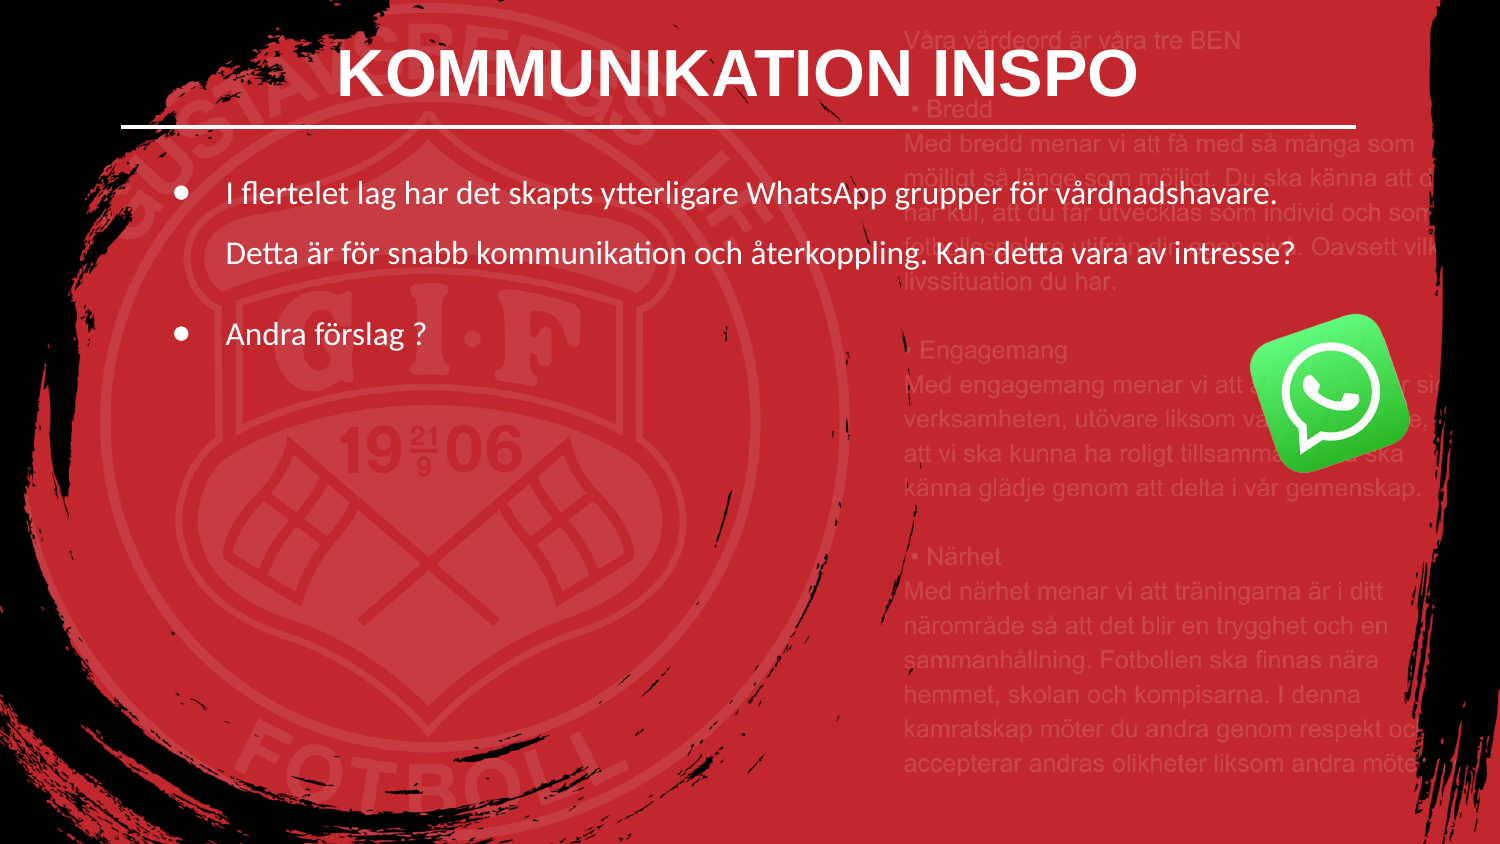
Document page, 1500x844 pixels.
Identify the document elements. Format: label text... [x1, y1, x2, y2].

text_box I flertelet lag har det skapts ytterligare WhatsApp grupper för vårdnadshavare. Detta är för snabb kommunikation och återkoppling. Kan detta vara av intresse? Andra förslag ? [135, 136, 1357, 367]
picture [0, 0, 1500, 844]
text_box KOMMUNIKATION INSPO [238, 23, 1239, 125]
